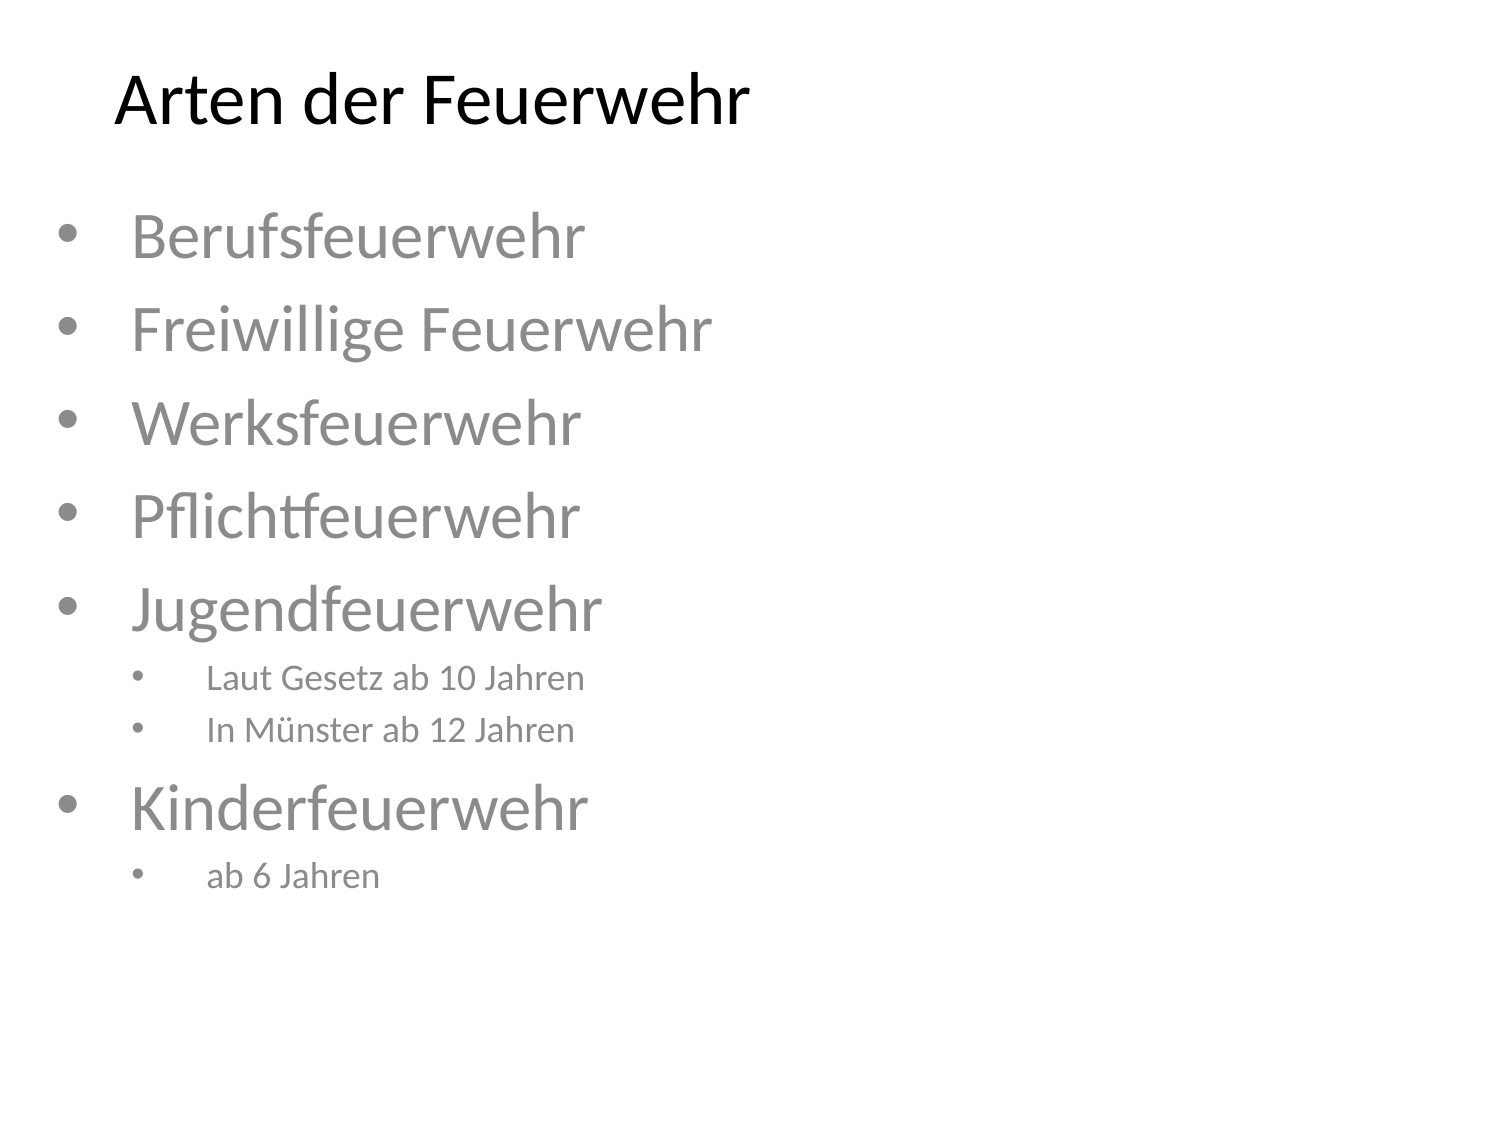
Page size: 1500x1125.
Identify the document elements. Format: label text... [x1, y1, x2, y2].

subtitle Berufsfeuerwehr Freiwillige Feuerwehr Werksfeuerwehr Pflichtfeuerwehr Jugendfeuerwehr Laut Gesetz ab 10 Jahren In Münster ab 12 Jahren Kinderfeuerwehr ab 6 Jahren [41, 184, 1483, 1094]
text_box Arten der Feuerwehr [100, 42, 1329, 148]
